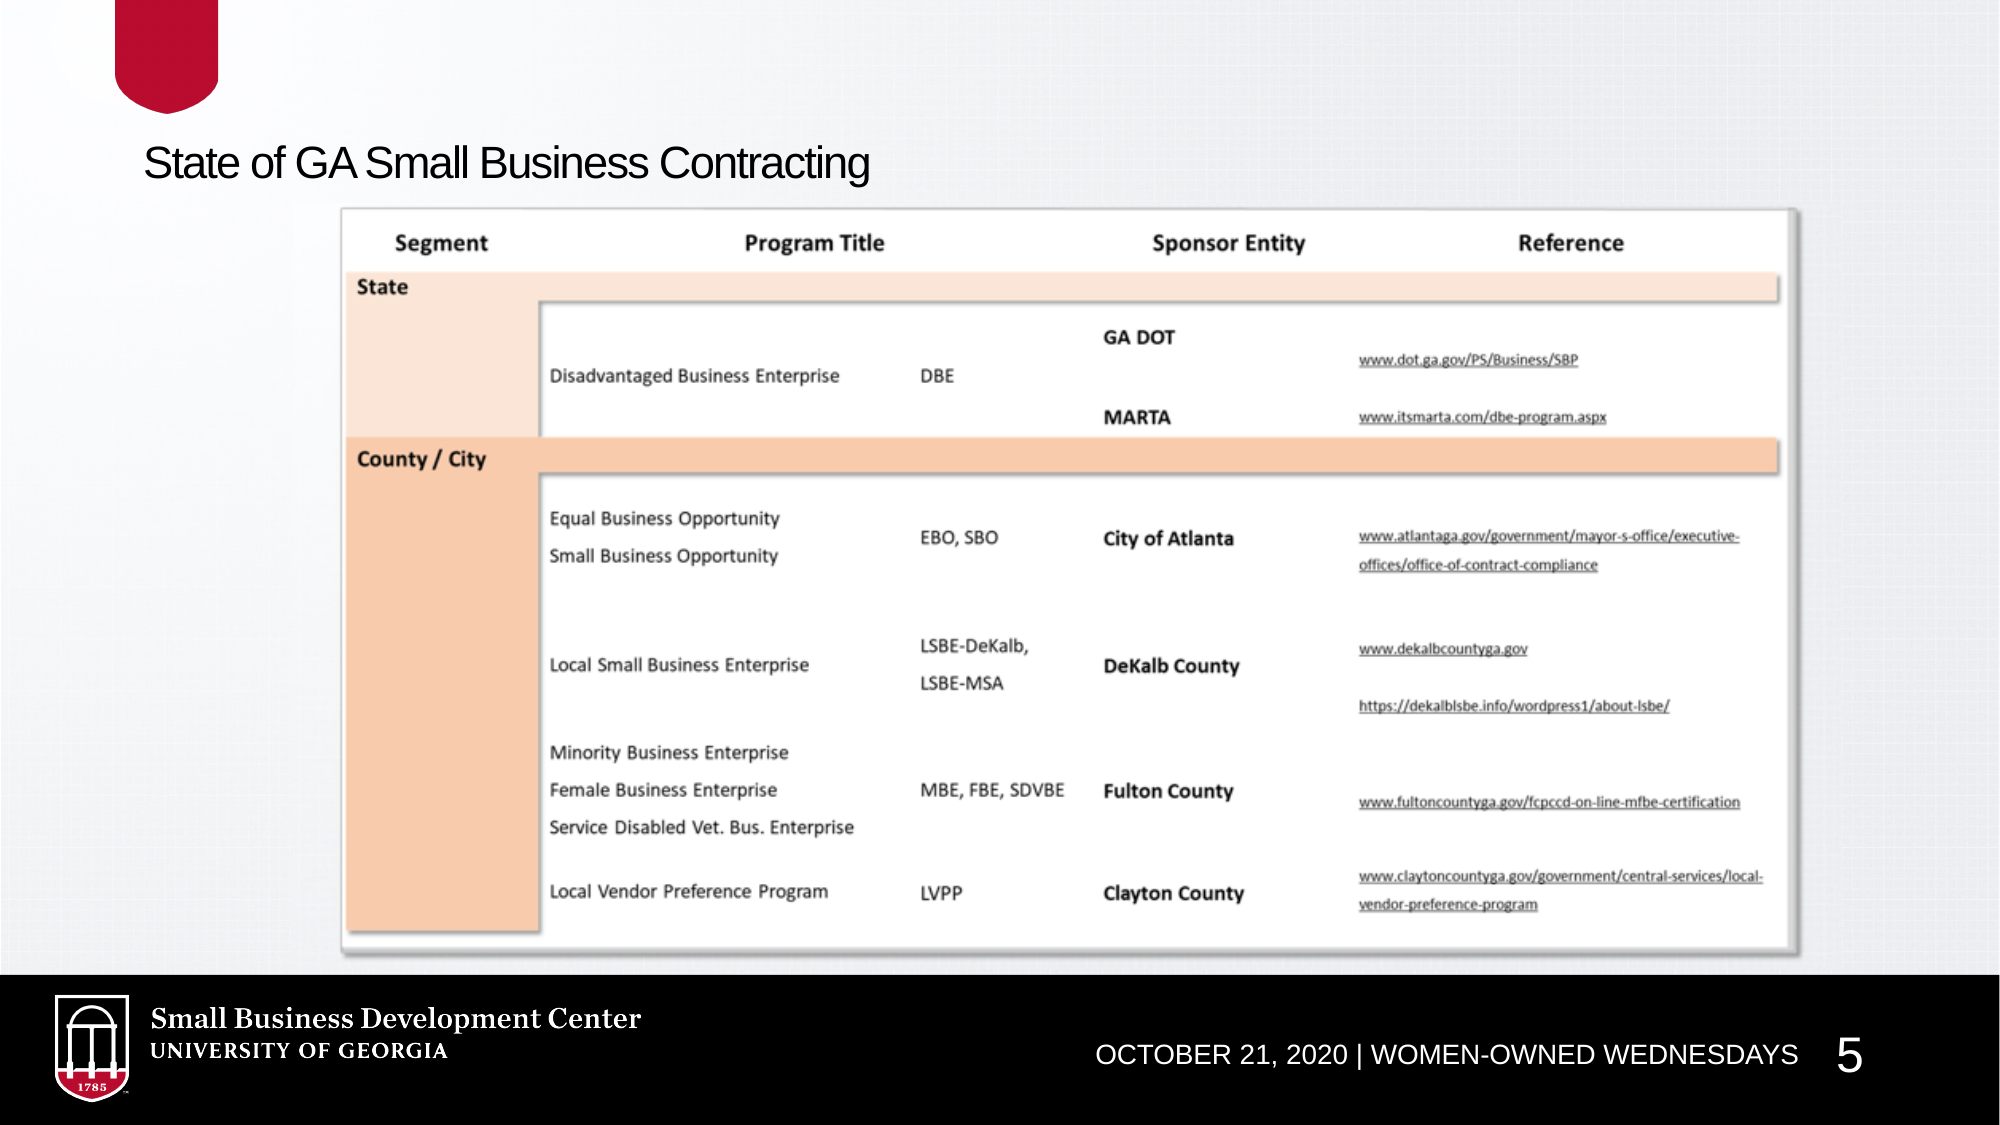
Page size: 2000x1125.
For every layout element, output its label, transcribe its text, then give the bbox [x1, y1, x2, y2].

title State of GA Small Business Contracting [128, 125, 1754, 250]
picture [1, 0, 2000, 1125]
